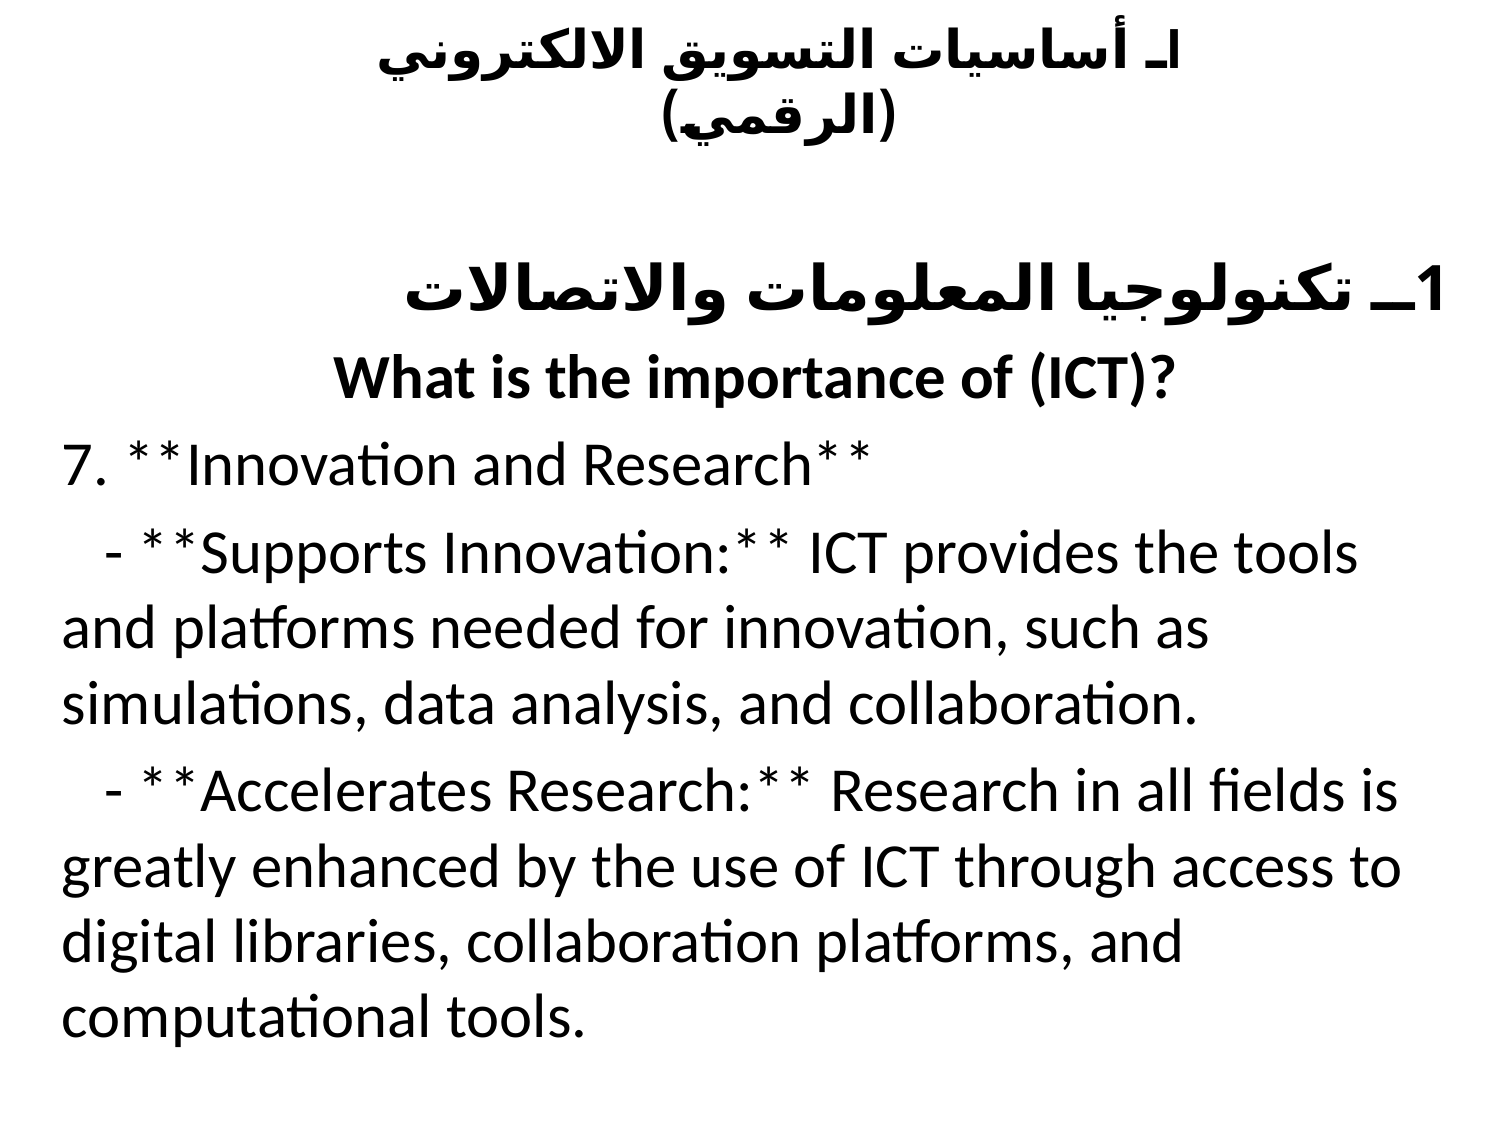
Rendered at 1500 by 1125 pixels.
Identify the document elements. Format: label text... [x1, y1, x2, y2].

title Iـ أساسيات التسويق الالكتروني (الرقمي) [339, 0, 1219, 152]
subtitle 1ــ تكنولوجيا المعلومات والاتصالات What is the importance of (ICT)? 7. **Innovation and Research** - **Supports Innovation:** ICT provides the tools and platforms needed for innovation, such as simulations, data analysis, and collaboration. - **Accelerates Research:** Research in all fields is greatly enhanced by the use of ICT through access to digital libraries, collaboration platforms, and computational tools. [46, 152, 1465, 1067]
